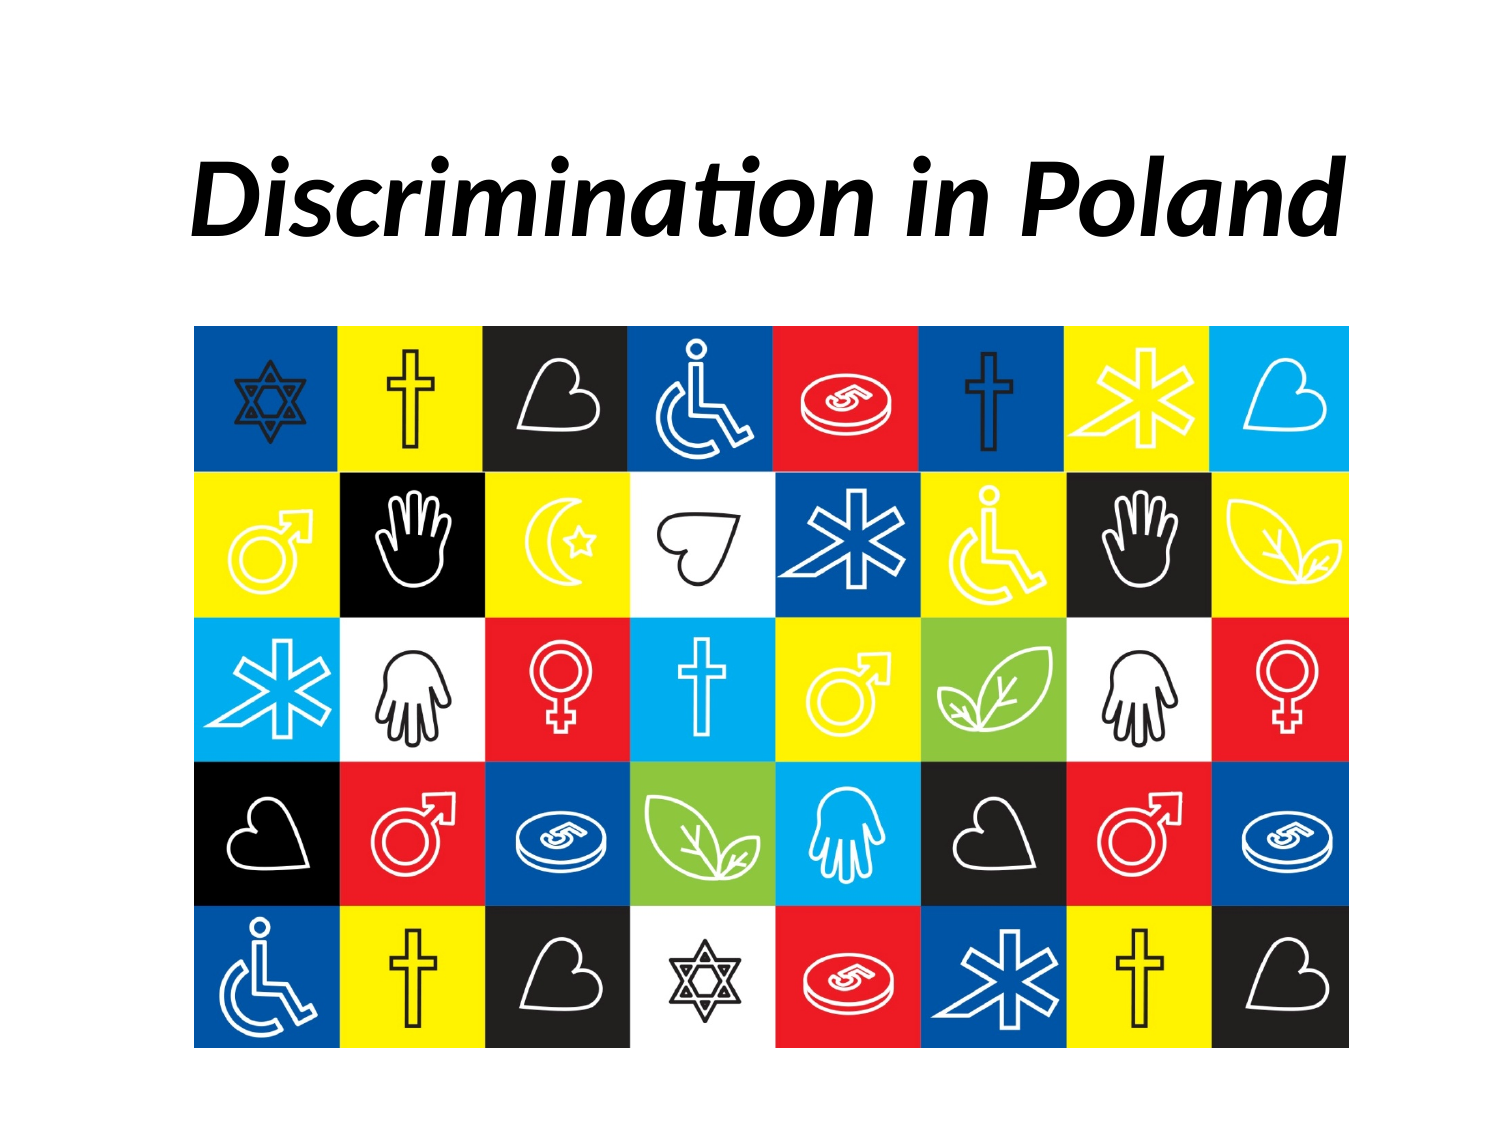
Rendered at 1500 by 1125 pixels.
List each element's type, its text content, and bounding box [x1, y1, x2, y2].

picture [194, 326, 1350, 1048]
picture [204, 638, 331, 739]
title Discrimination in Poland [112, 54, 1425, 327]
picture [1243, 358, 1327, 432]
